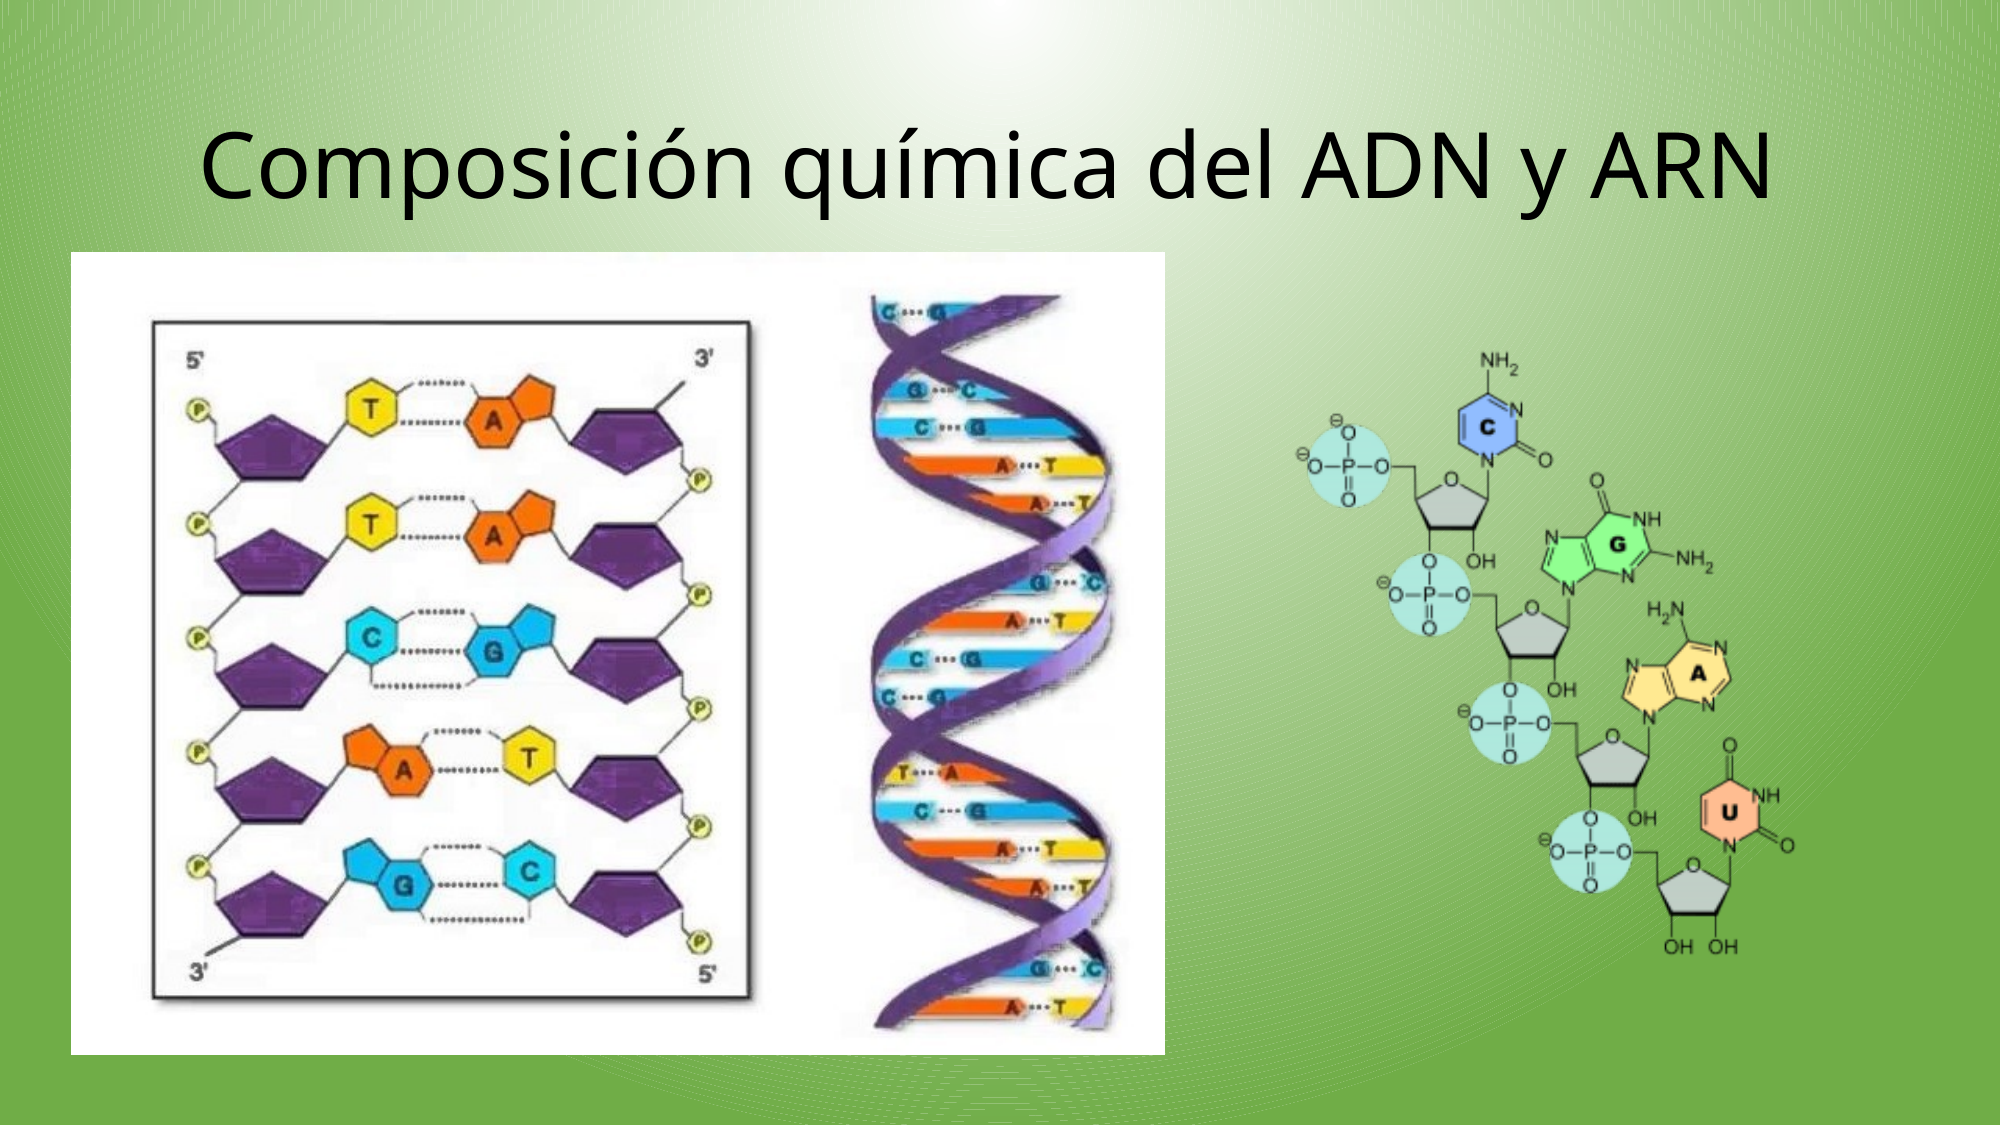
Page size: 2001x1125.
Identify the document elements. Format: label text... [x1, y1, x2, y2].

picture [71, 252, 1165, 1055]
title Composición química del ADN y ARN [137, 59, 1863, 278]
picture [1285, 341, 1807, 967]
